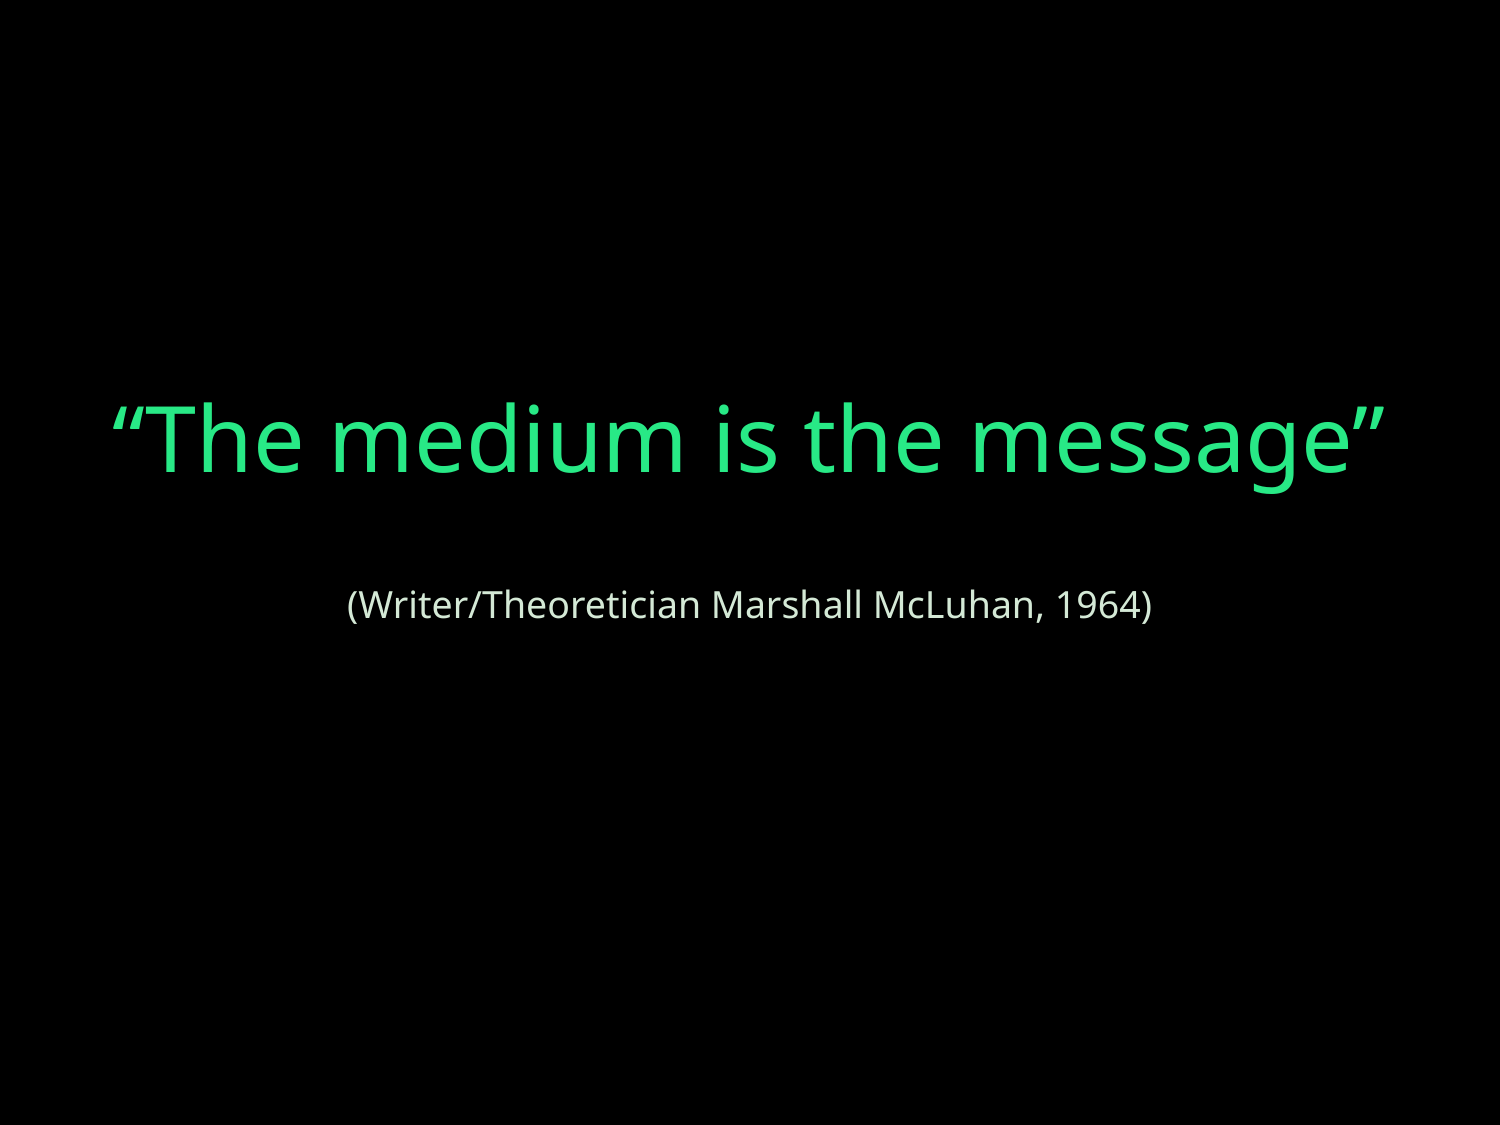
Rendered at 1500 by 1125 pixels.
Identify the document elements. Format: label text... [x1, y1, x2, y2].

title “The medium is the message” (Writer/Theoretician Marshall McLuhan, 1964) [0, 337, 1500, 750]
